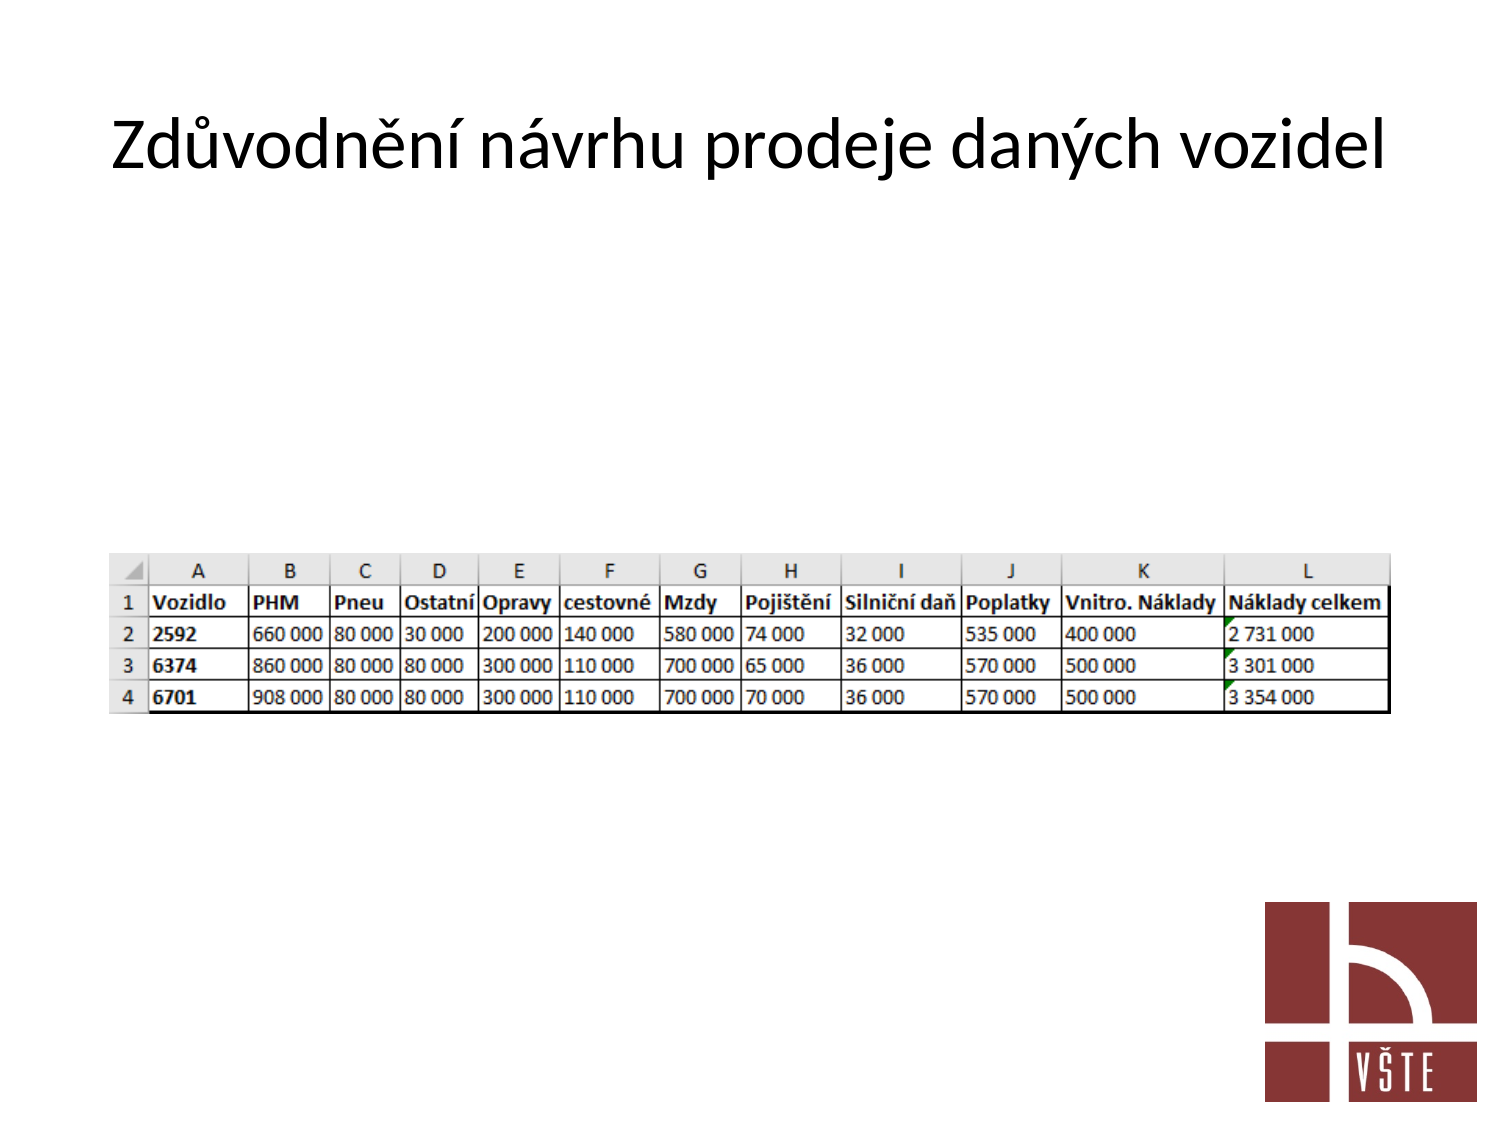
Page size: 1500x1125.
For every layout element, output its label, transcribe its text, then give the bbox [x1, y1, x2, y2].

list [109, 553, 1391, 714]
title Zdůvodnění návrhu prodeje daných vozidel [75, 45, 1425, 233]
picture [1265, 902, 1477, 1102]
